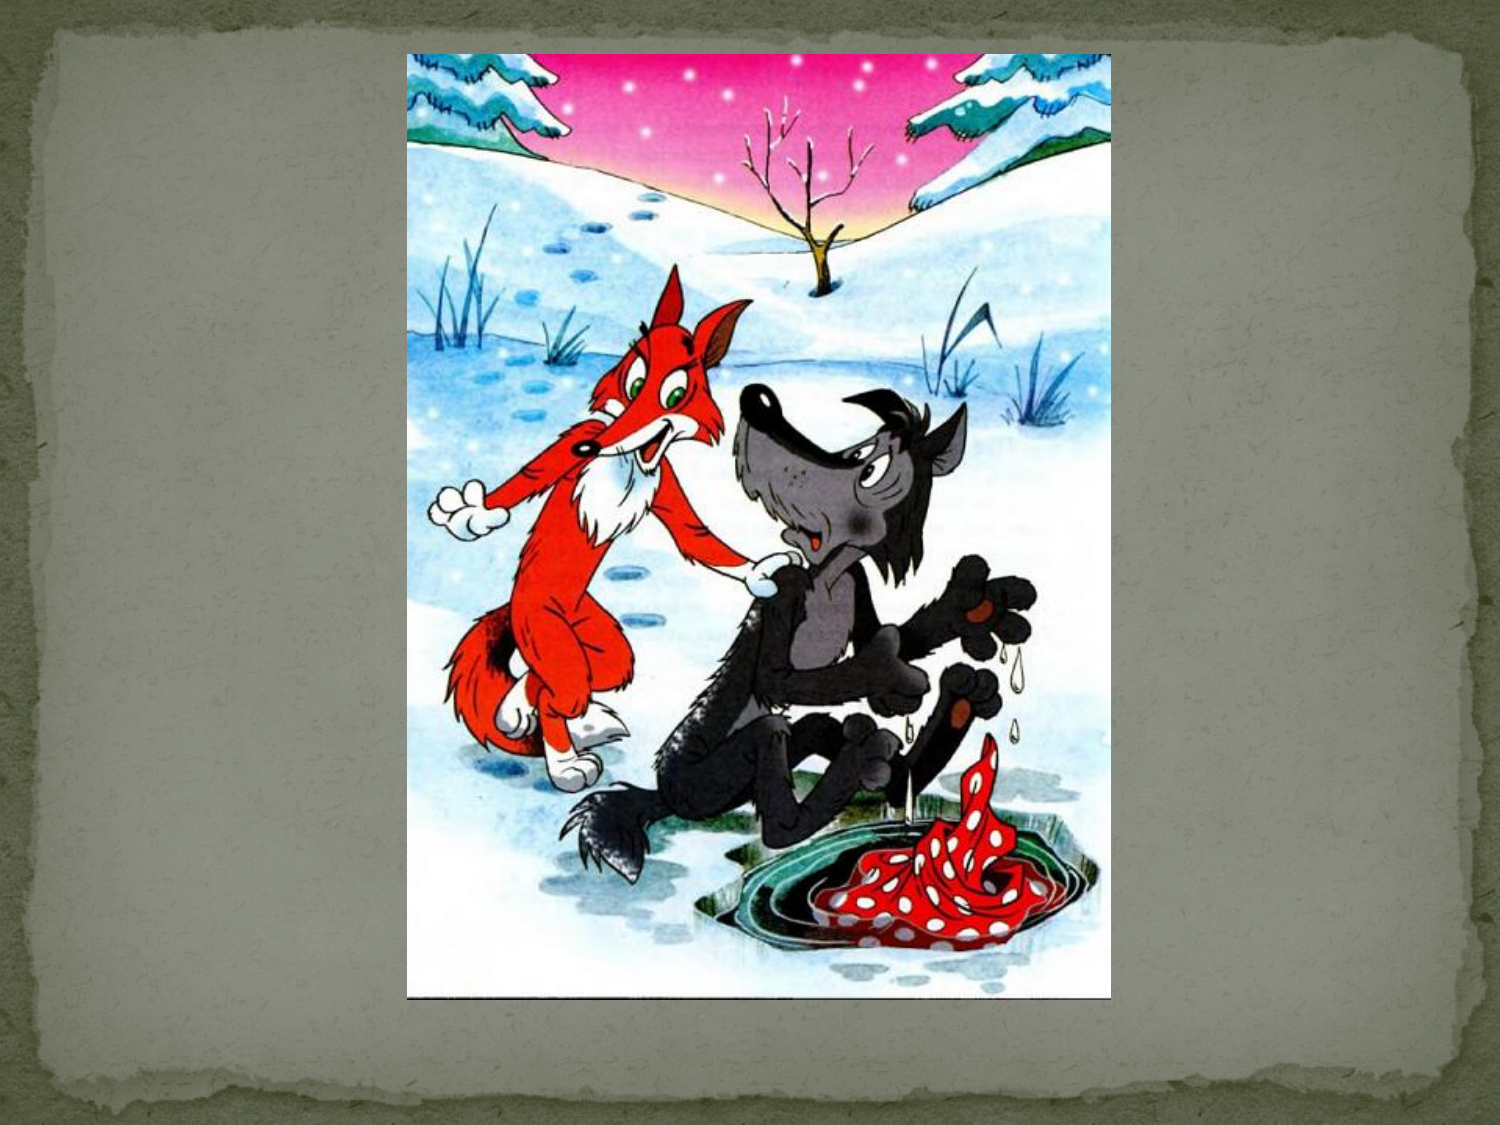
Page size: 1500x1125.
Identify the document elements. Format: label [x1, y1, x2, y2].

picture [407, 54, 1111, 1000]
